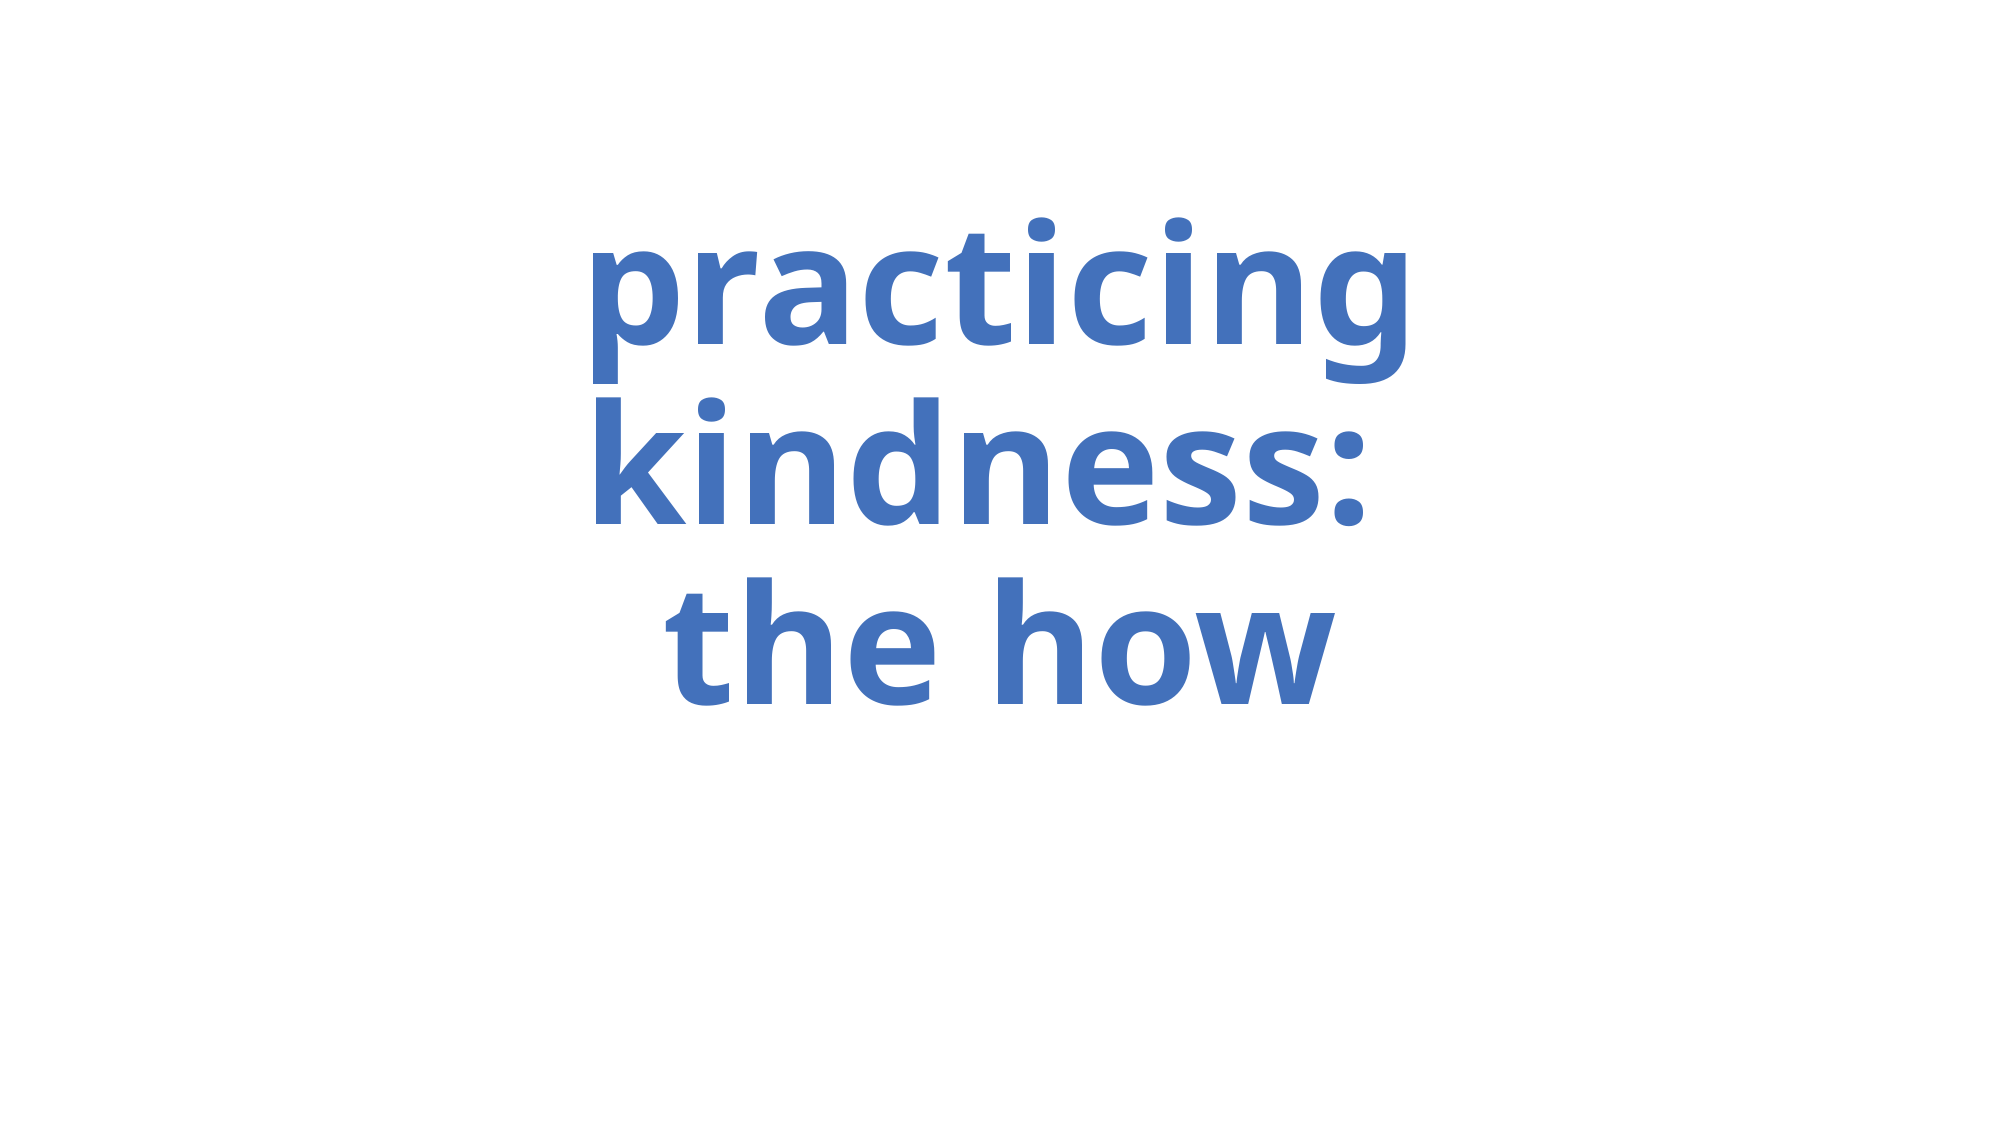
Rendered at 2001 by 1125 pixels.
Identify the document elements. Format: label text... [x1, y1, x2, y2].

title practicing kindness: the how [144, 513, 1855, 971]
